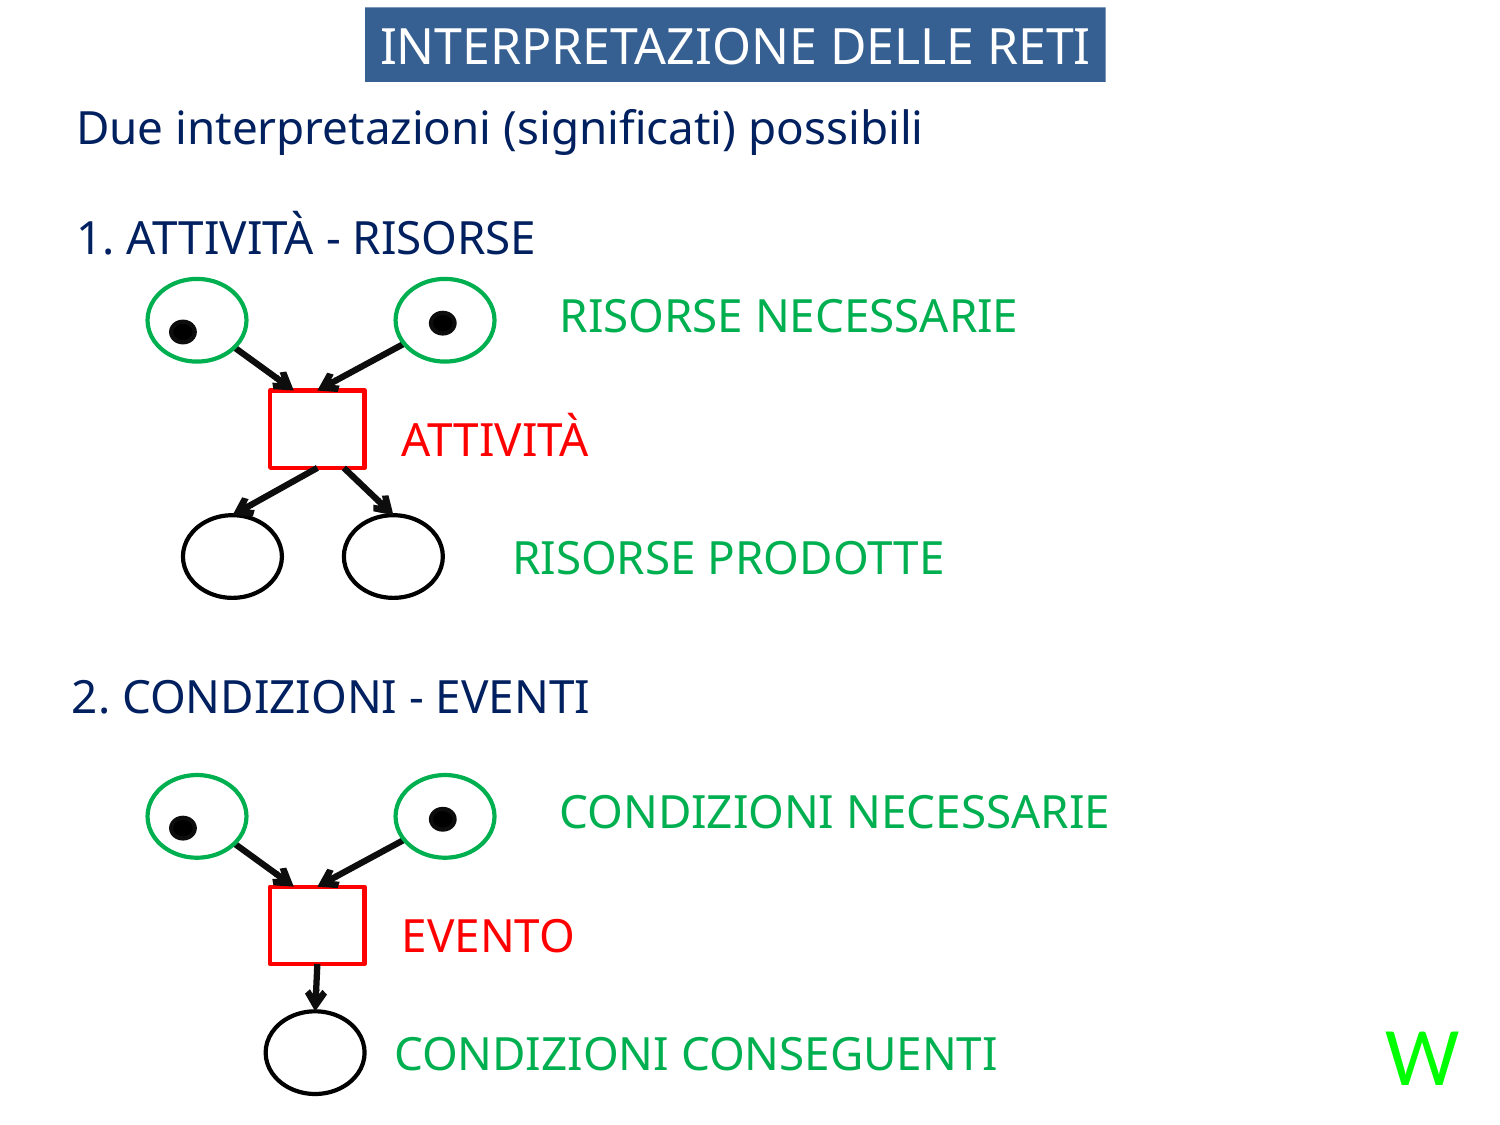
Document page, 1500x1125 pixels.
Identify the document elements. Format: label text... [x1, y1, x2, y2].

text_box [430, 806, 457, 830]
text_box [180, 513, 285, 600]
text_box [314, 963, 318, 1012]
text_box RISORSE NECESSARIE [544, 278, 1128, 349]
text_box Due interpretazioni (significati) possibili 1. ATTIVITÀ - RISORSE [61, 91, 1475, 271]
text_box RISORSE PRODOTTE [497, 521, 1081, 591]
text_box EVENTO [386, 899, 671, 969]
text_box CONDIZIONI NECESSARIE [544, 775, 1388, 845]
text_box [393, 276, 497, 364]
text_box [393, 772, 497, 860]
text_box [343, 467, 394, 516]
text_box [317, 320, 448, 391]
text_box [145, 276, 249, 364]
text_box INTERPRETAZIONE DELLE RETI [365, 7, 1106, 82]
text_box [232, 467, 318, 516]
text_box [263, 1009, 367, 1097]
text_box W [1370, 994, 1475, 1110]
text_box [430, 310, 457, 334]
text_box [268, 388, 367, 470]
text_box [145, 772, 249, 860]
text_box [268, 885, 367, 966]
text_box [341, 513, 445, 600]
text_box [169, 815, 192, 841]
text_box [196, 816, 294, 887]
text_box ATTIVITÀ [386, 402, 671, 473]
text_box CONDIZIONI CONSEGUENTI [379, 1017, 1157, 1088]
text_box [317, 816, 448, 887]
text_box 2. CONDIZIONI - EVENTI [57, 660, 1471, 730]
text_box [196, 320, 294, 391]
text_box [169, 319, 192, 345]
